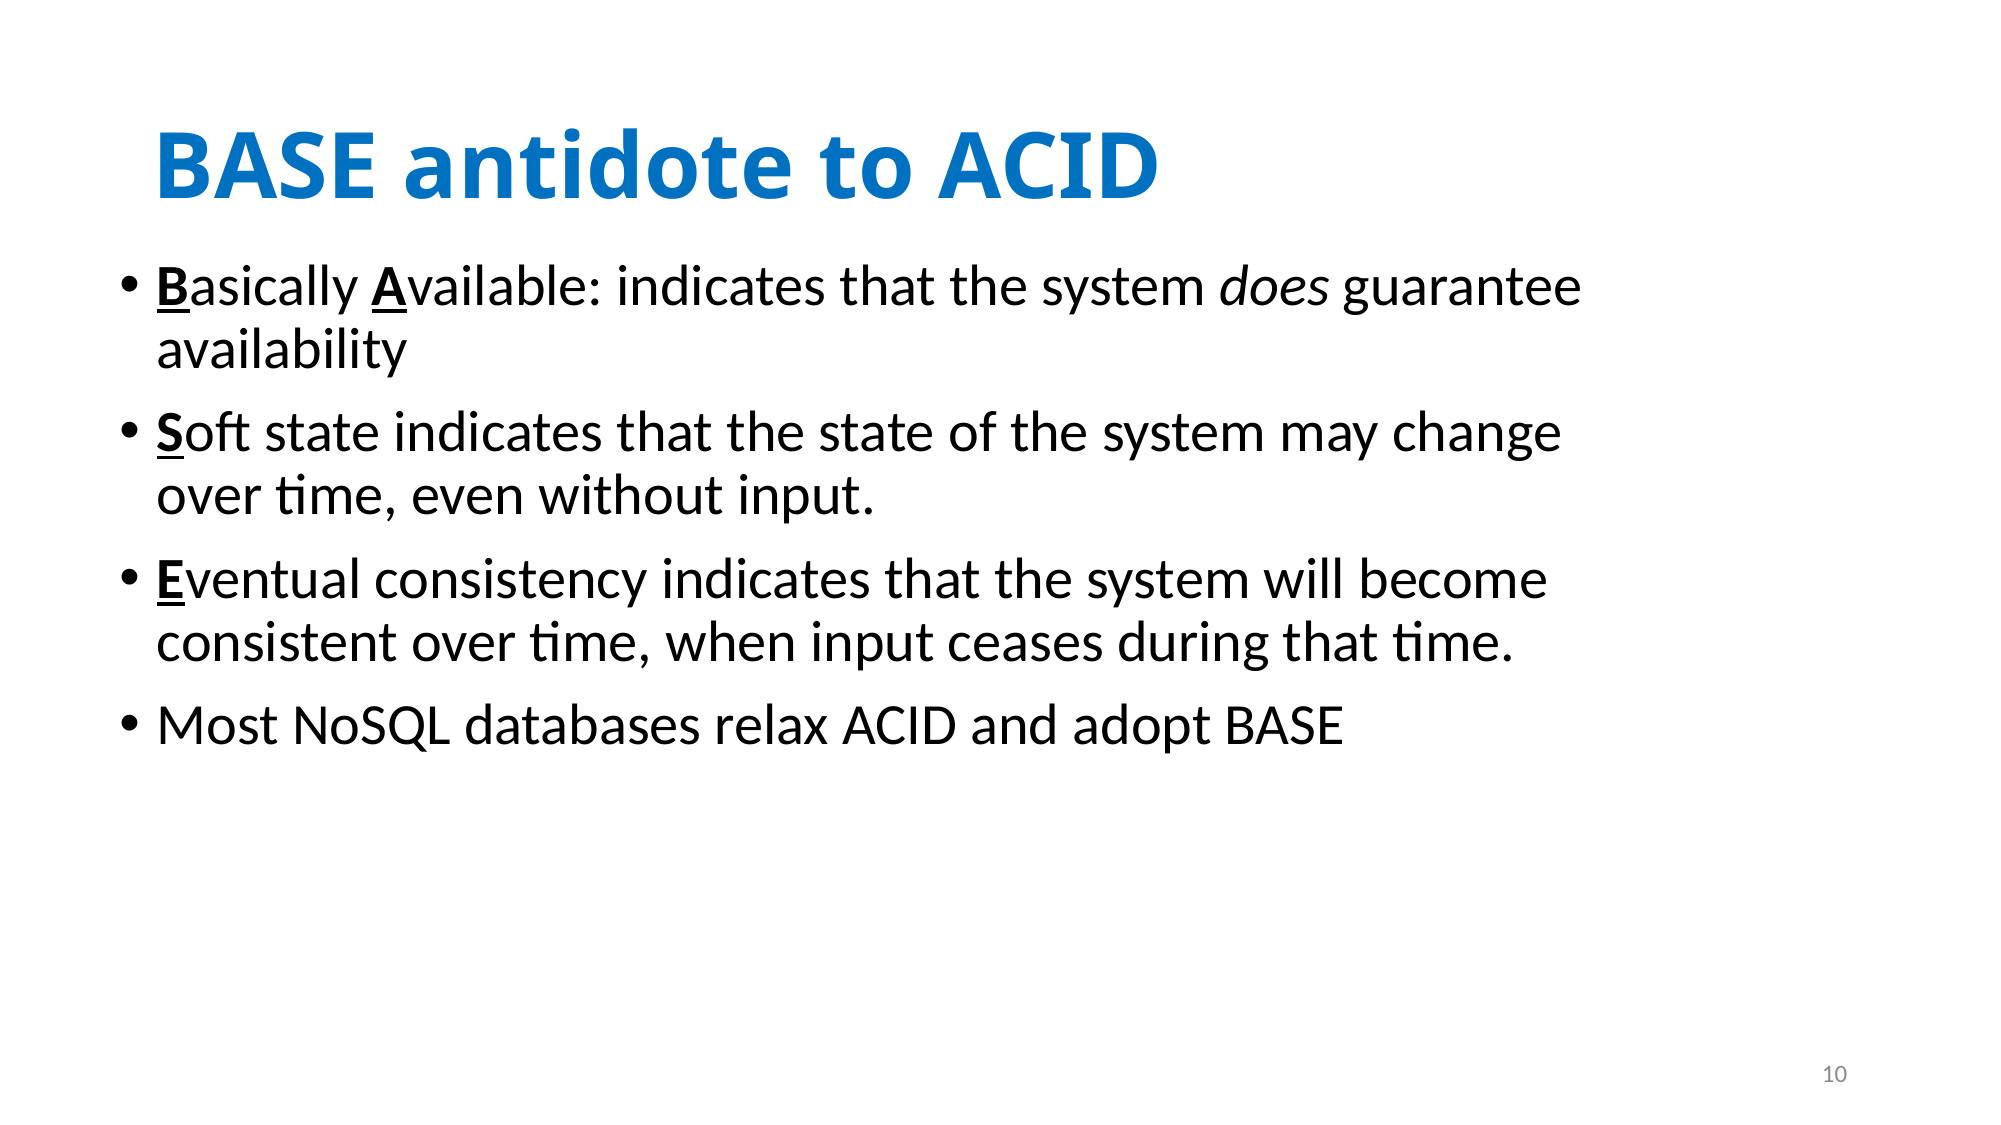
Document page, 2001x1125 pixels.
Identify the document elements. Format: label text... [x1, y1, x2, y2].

list Basically Available: indicates that the system does guarantee availability Soft state indicates that the state of the system may change over time, even without input. Eventual consistency indicates that the system will become consistent over time, when input ceases during that time. Most NoSQL databases relax ACID and adopt BASE [104, 247, 1688, 1125]
slide_number 10 [1412, 1042, 1863, 1103]
title BASE antidote to ACID [137, 59, 1863, 278]
